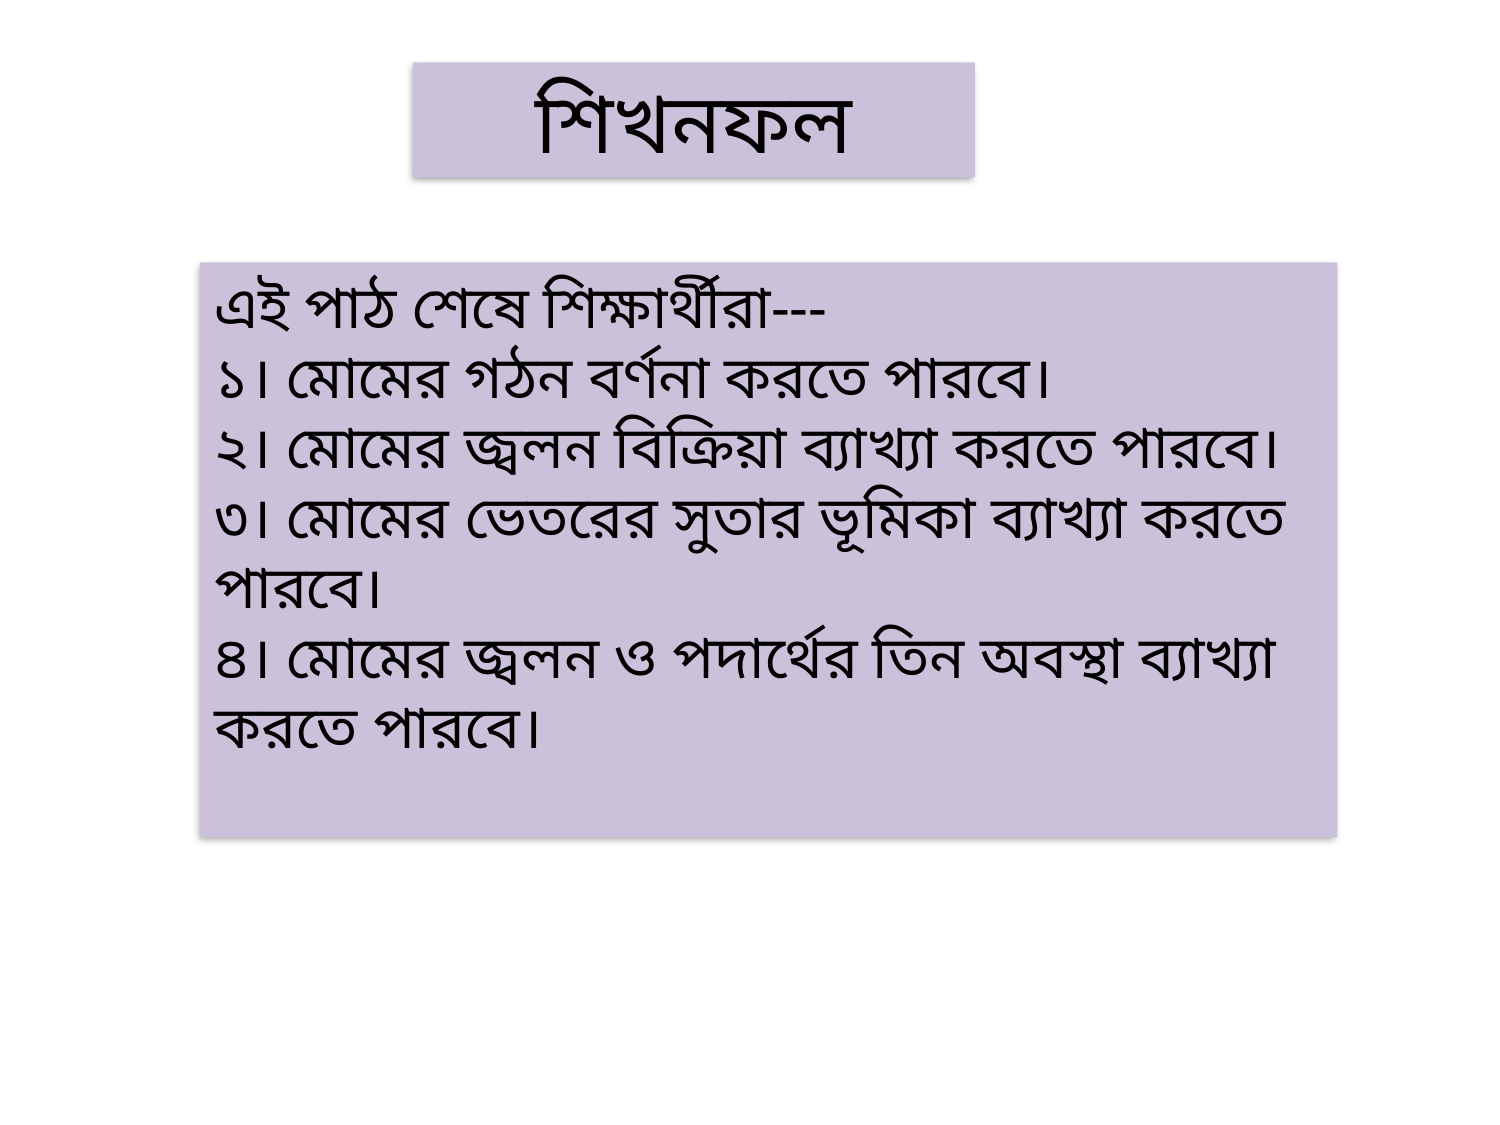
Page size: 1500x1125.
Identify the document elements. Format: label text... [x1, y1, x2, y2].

text_box শিখনফল [412, 62, 975, 178]
text_box এই পাঠ শেষে শিক্ষার্থীরা--- ১। মোমের গঠন বর্ণনা করতে পারবে। ২। মোমের জ্বলন বিক্রিয়া ব্যাখ্যা করতে পারবে। ৩। মোমের ভেতরের সুতার ভূমিকা ব্যাখ্যা করতে পারবে। ৪। মোমের জ্বলন ও পদার্থের তিন অবস্থা ব্যাখ্যা করতে পারবে। [199, 262, 1338, 837]
